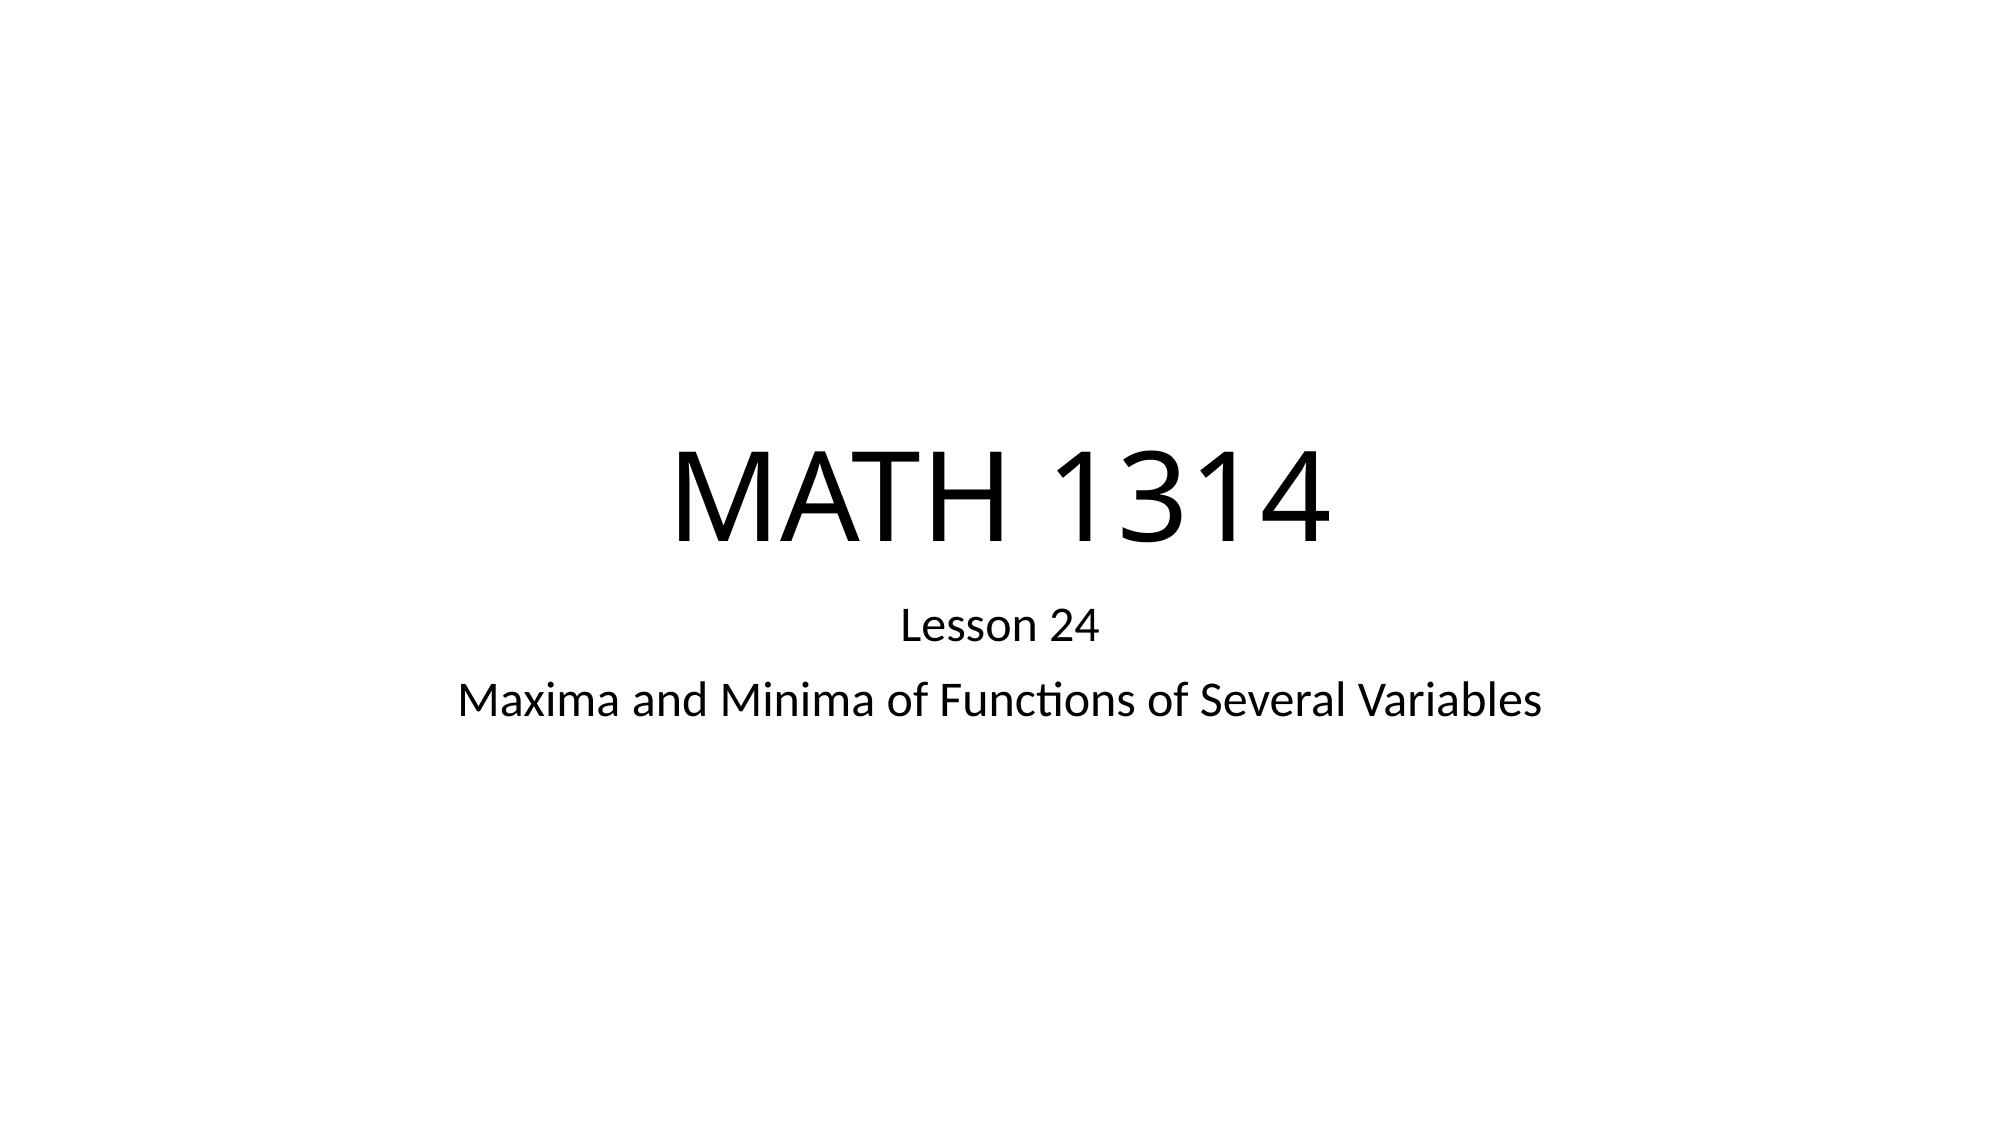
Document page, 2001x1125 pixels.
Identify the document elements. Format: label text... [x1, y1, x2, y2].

title MATH 1314 [249, 184, 1750, 576]
subtitle Lesson 24 Maxima and Minima of Functions of Several Variables [249, 590, 1750, 863]
